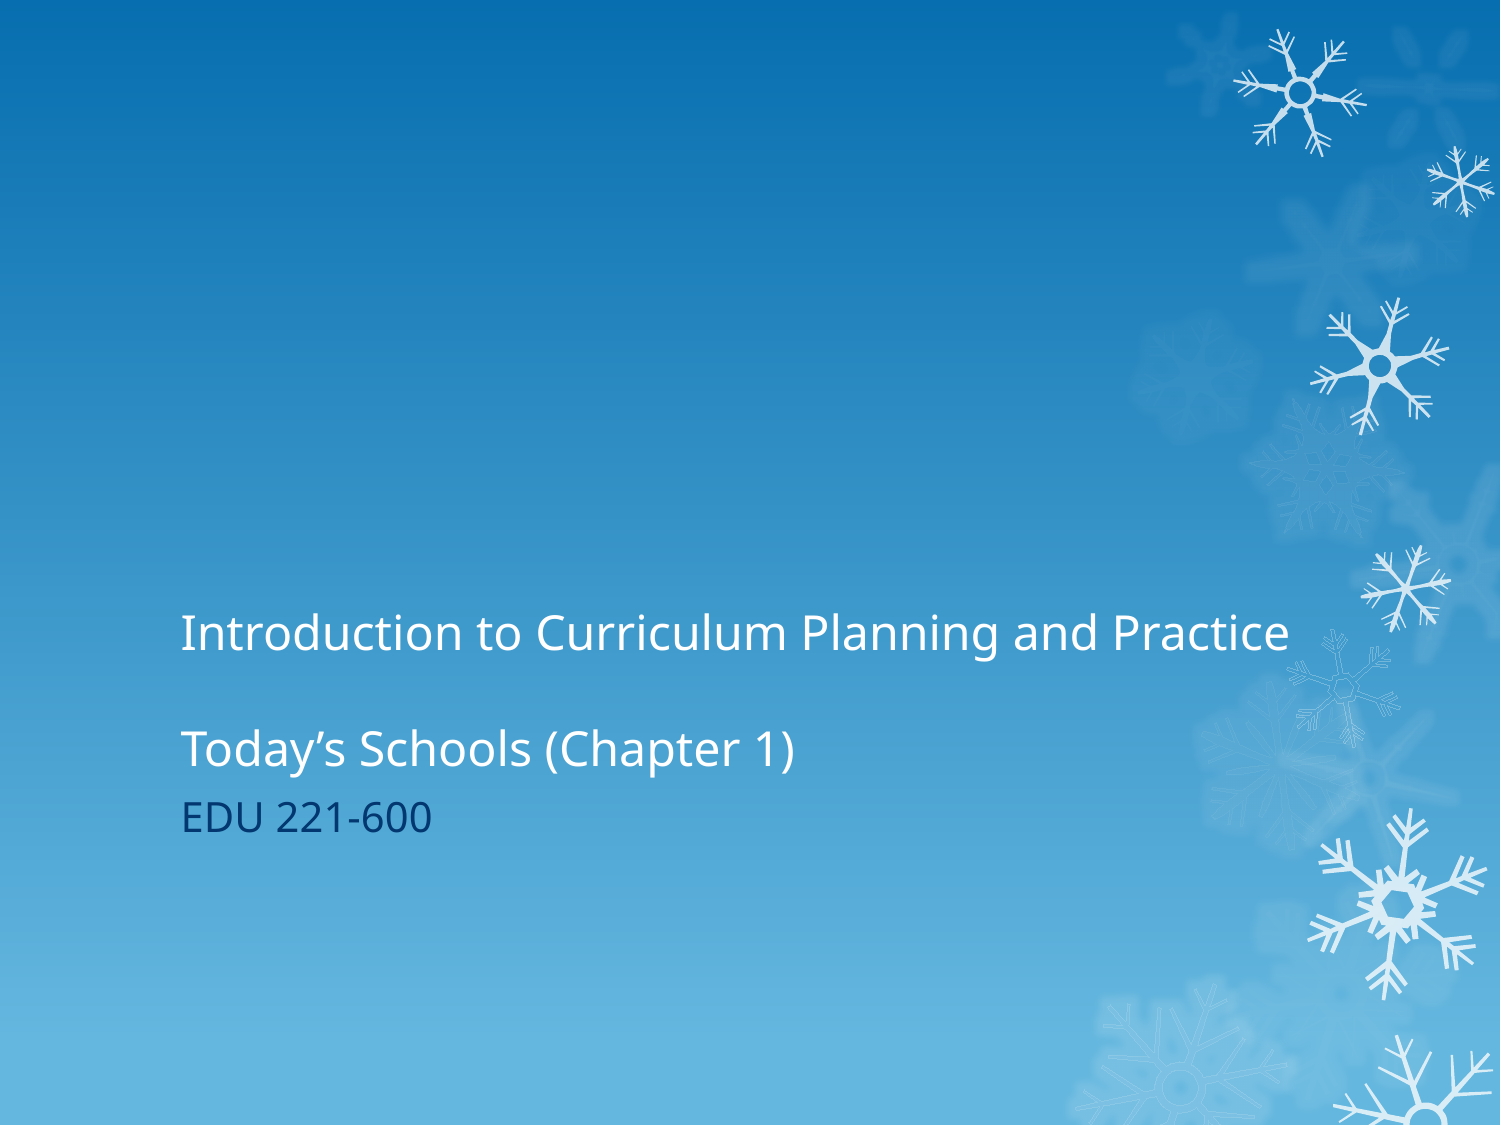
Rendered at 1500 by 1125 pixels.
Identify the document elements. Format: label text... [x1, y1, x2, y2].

subtitle EDU 221-600 [165, 783, 1334, 925]
title Introduction to Curriculum Planning and Practice Today’s Schools (Chapter 1) [165, 542, 1334, 783]
